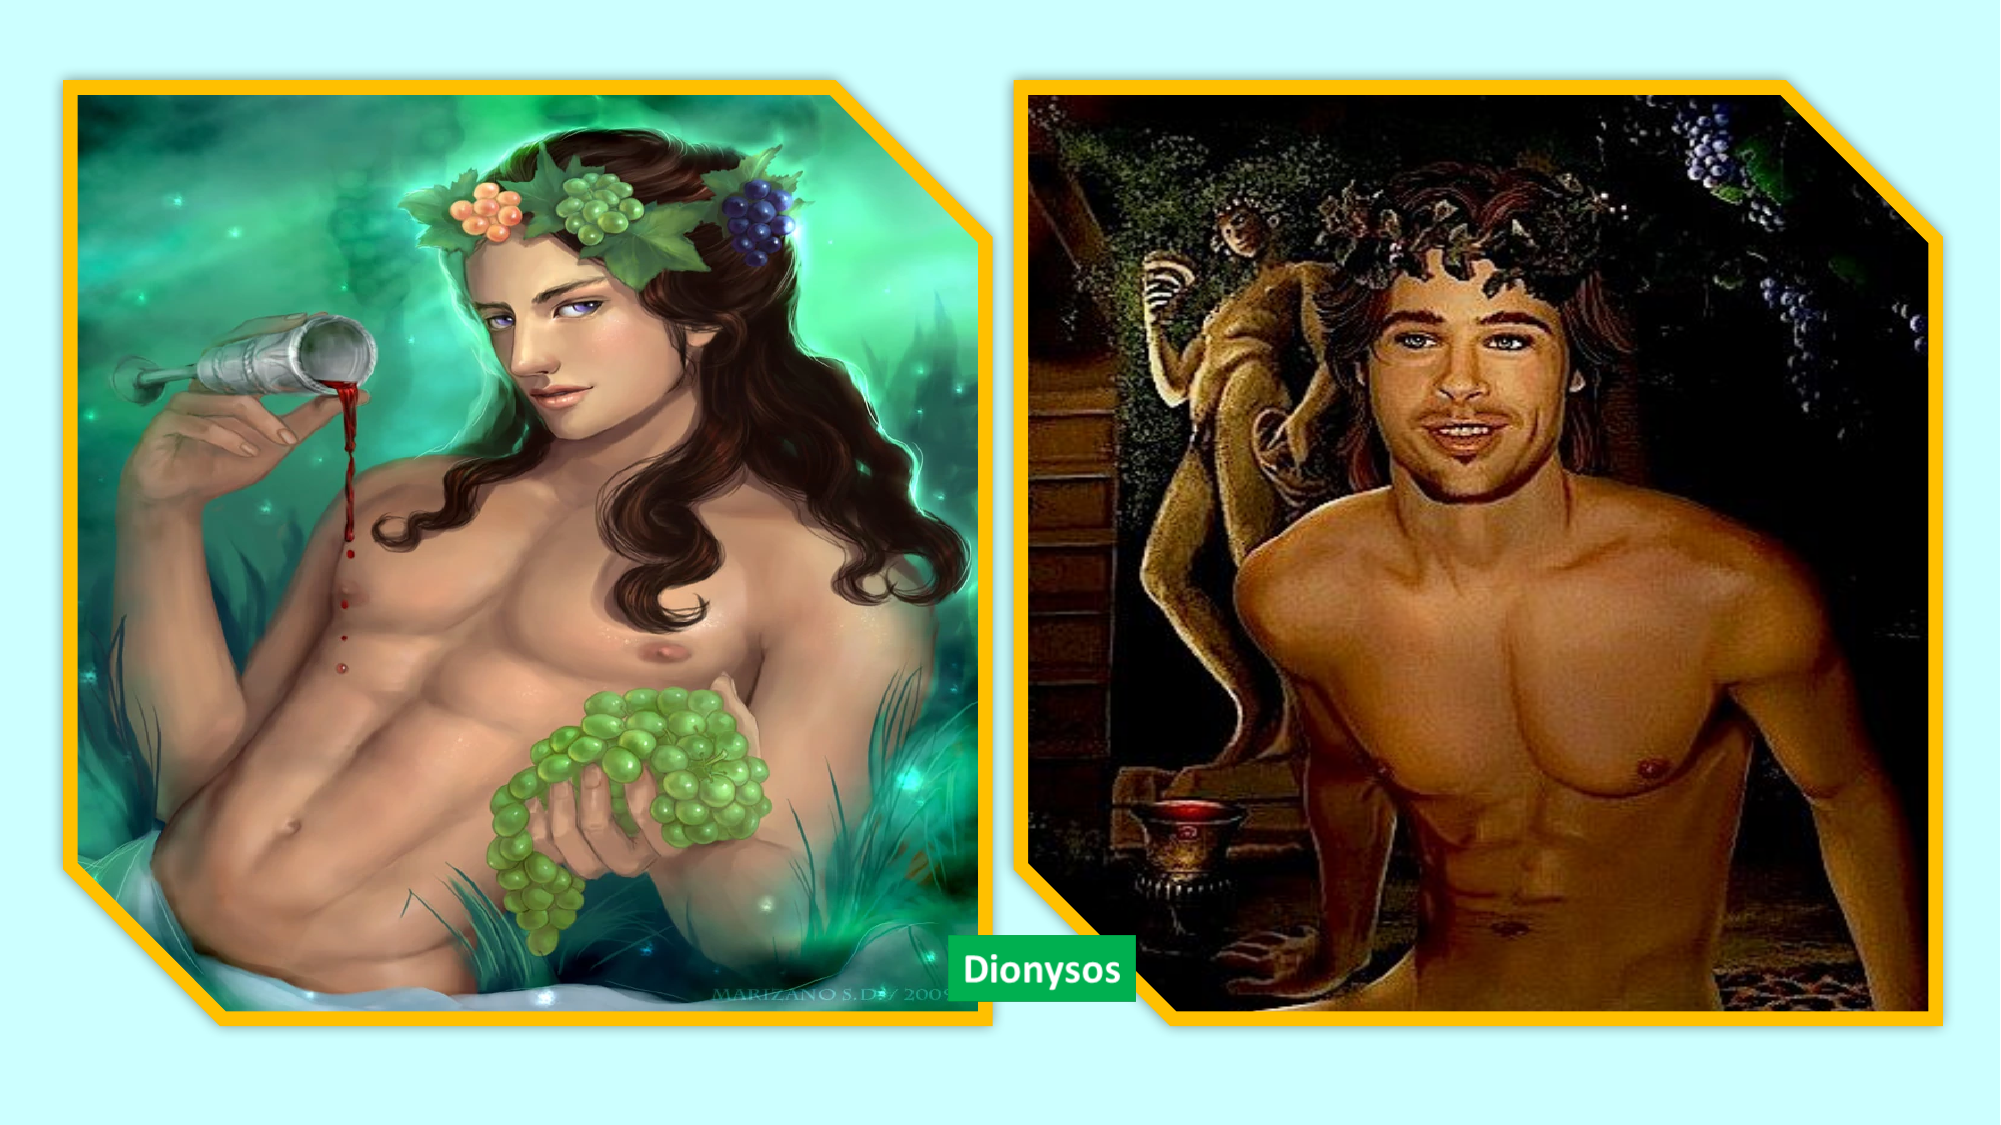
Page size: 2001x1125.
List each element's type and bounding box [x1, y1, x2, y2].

picture [70, 87, 1936, 1019]
